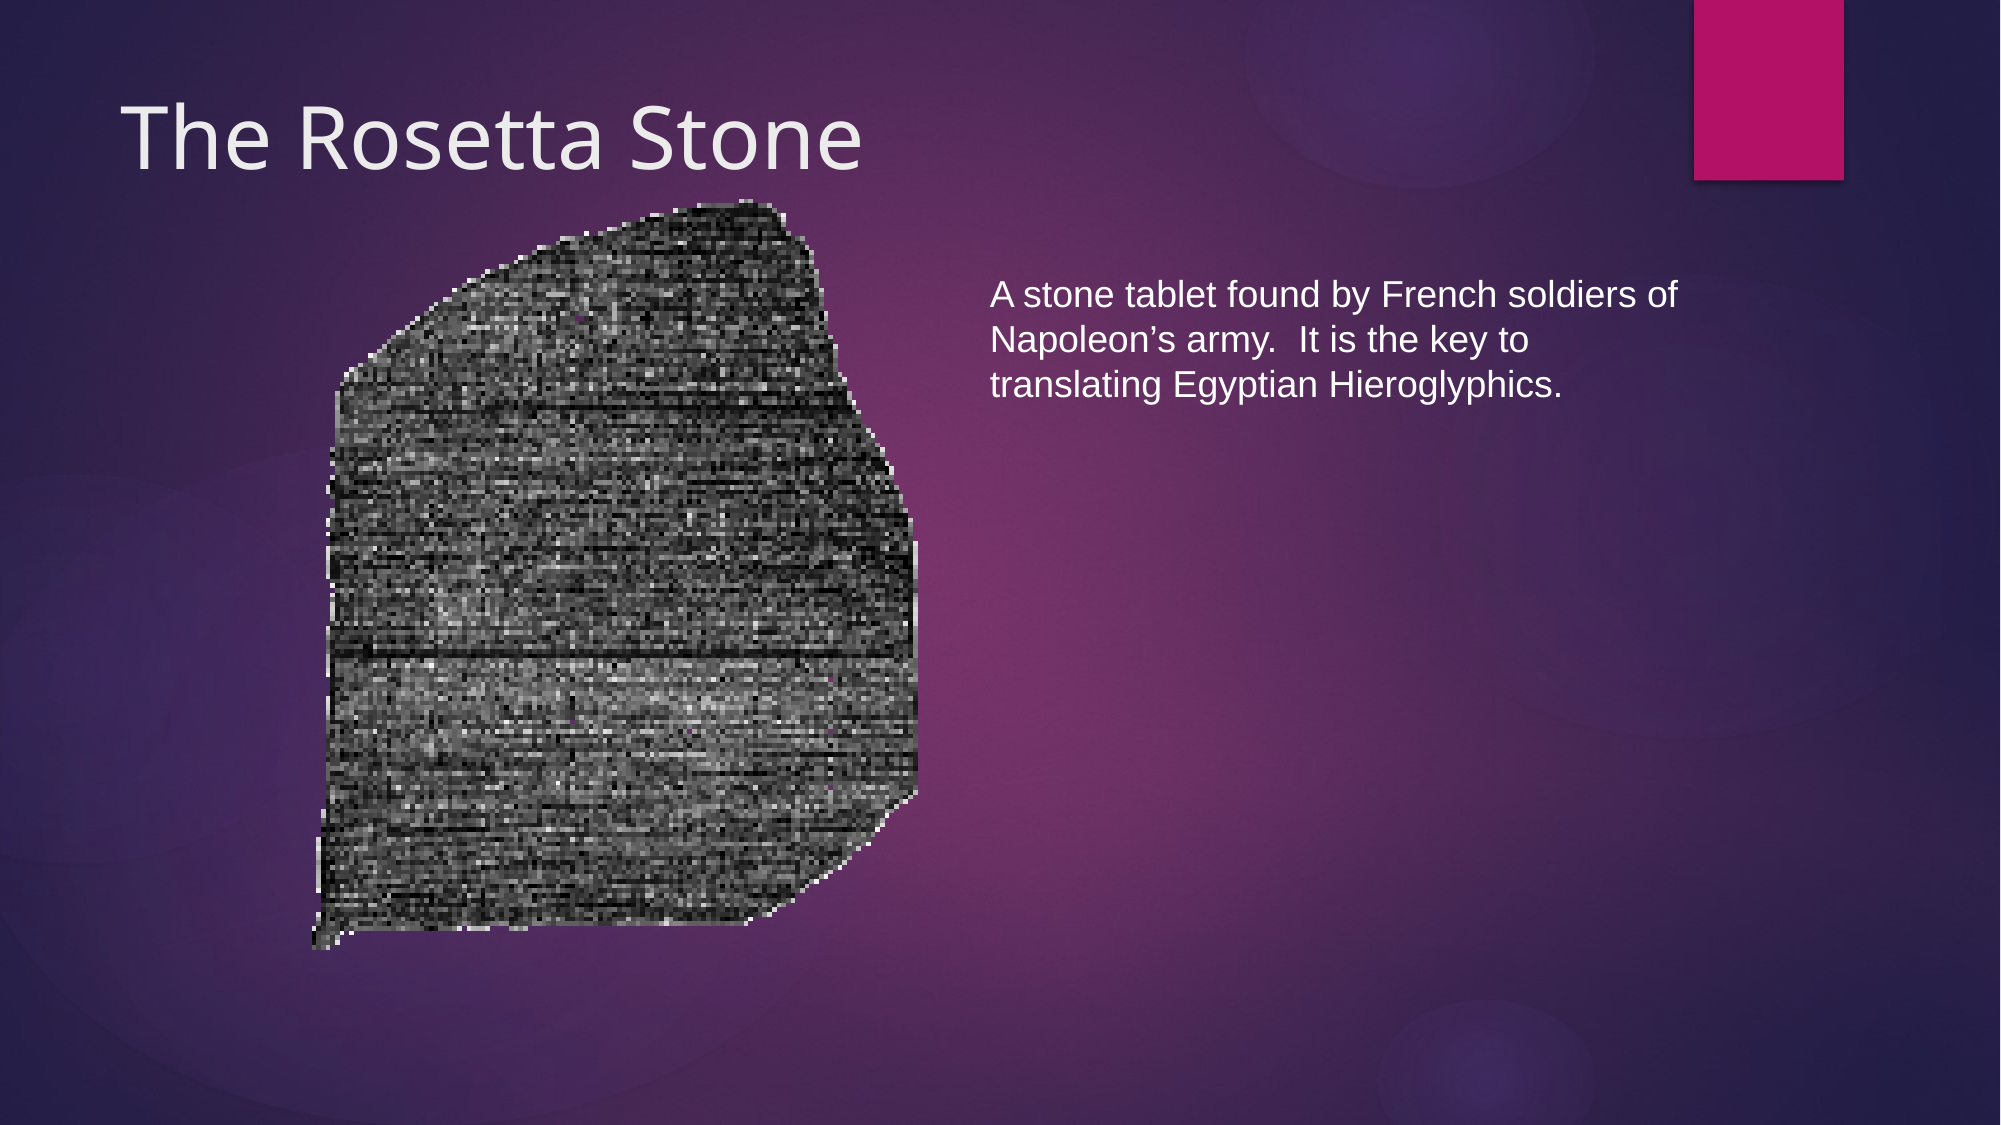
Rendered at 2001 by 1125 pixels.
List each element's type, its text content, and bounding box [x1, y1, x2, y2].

title The Rosetta Stone [105, 74, 1650, 304]
picture [0, 0, 2001, 1125]
text_box A stone tablet found by French soldiers of Napoleon’s army. It is the key to translating Egyptian Hieroglyphics. [975, 262, 1700, 413]
